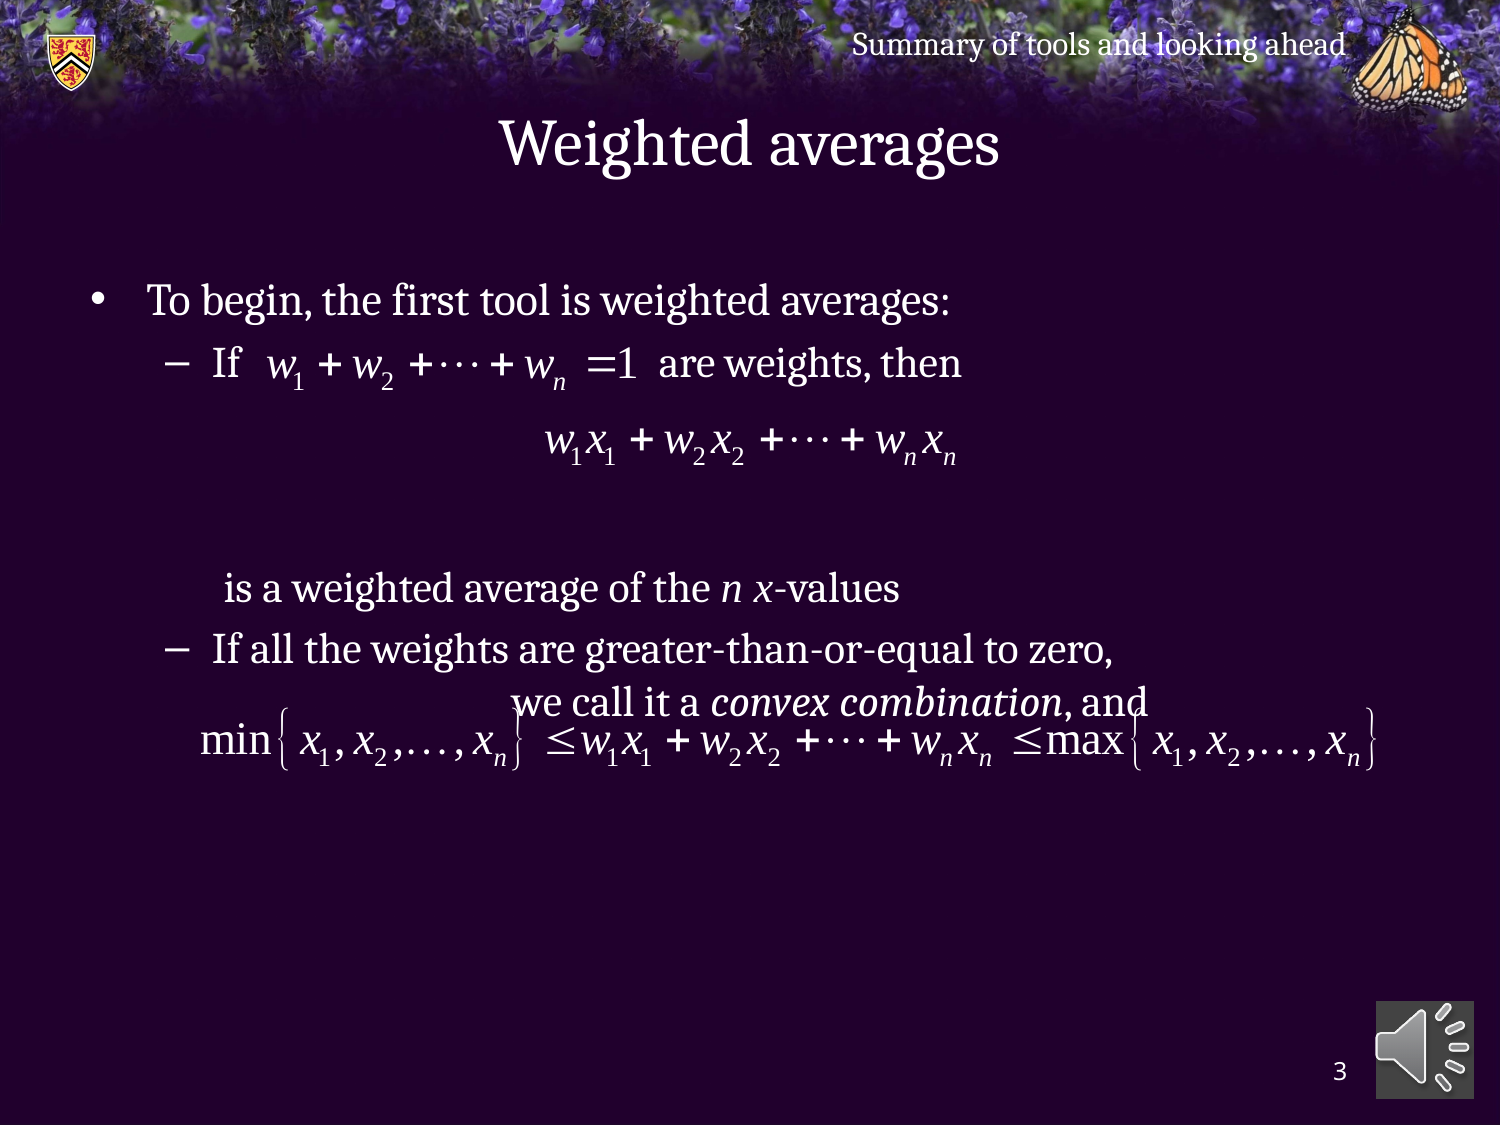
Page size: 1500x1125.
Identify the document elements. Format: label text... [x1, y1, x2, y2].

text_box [191, 703, 1398, 783]
slide_number 3 [1187, 1042, 1363, 1103]
picture [0, 0, 1500, 1125]
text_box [256, 331, 647, 403]
list To begin, the first tool is weighted averages: If are weights, then is a weighted average of the n x-values If all the weights are greater-than-or-equal to zero, we call it a convex combination, and [75, 262, 1425, 1005]
footer Summary of tools and looking ahead [320, 12, 1363, 73]
title Weighted averages [75, 45, 1425, 233]
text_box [534, 406, 966, 477]
